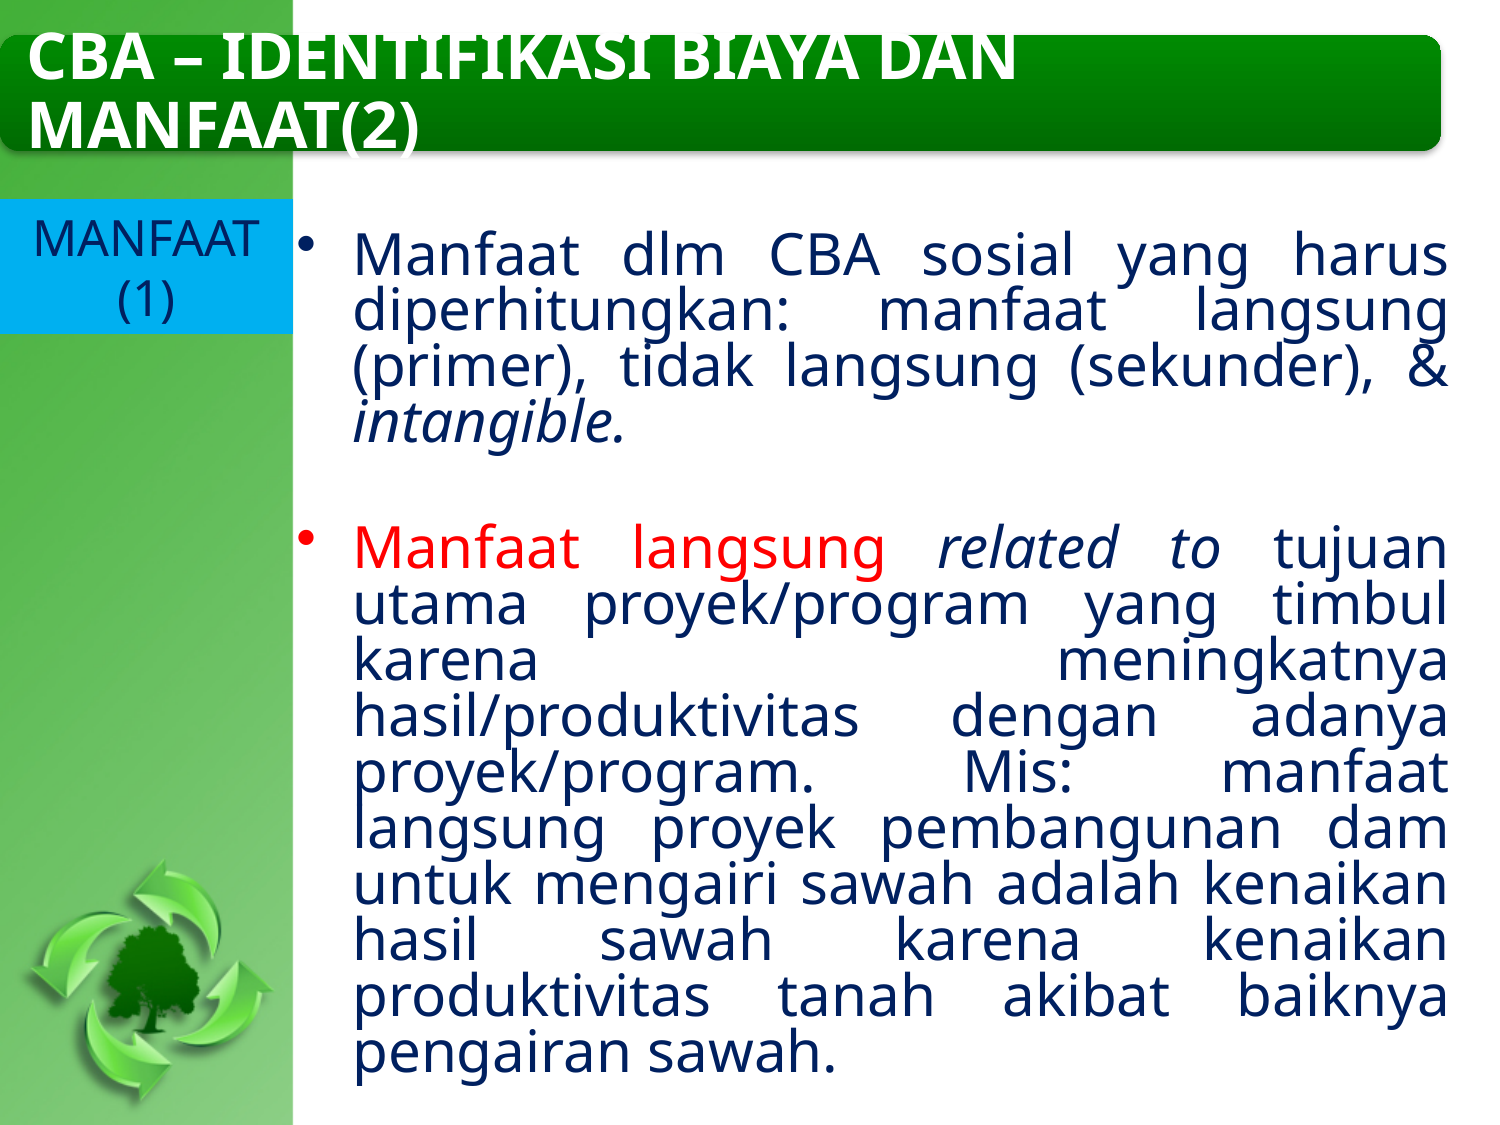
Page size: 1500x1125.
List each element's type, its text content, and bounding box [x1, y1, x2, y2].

text_box MANFAAT (1) [0, 199, 293, 334]
picture [0, 0, 1500, 1125]
list Manfaat dlm CBA sosial yang harus diperhitungkan: manfaat langsung (primer), tidak langsung (sekunder), & intangible. Manfaat langsung related to tujuan utama proyek/program yang timbul karena meningkatnya hasil/produktivitas dengan adanya proyek/program. Mis: manfaat langsung proyek pembangunan dam untuk mengairi sawah adalah kenaikan hasil sawah karena kenaikan produktivitas tanah akibat baiknya pengairan sawah. [280, 222, 1466, 997]
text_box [0, 34, 1442, 152]
